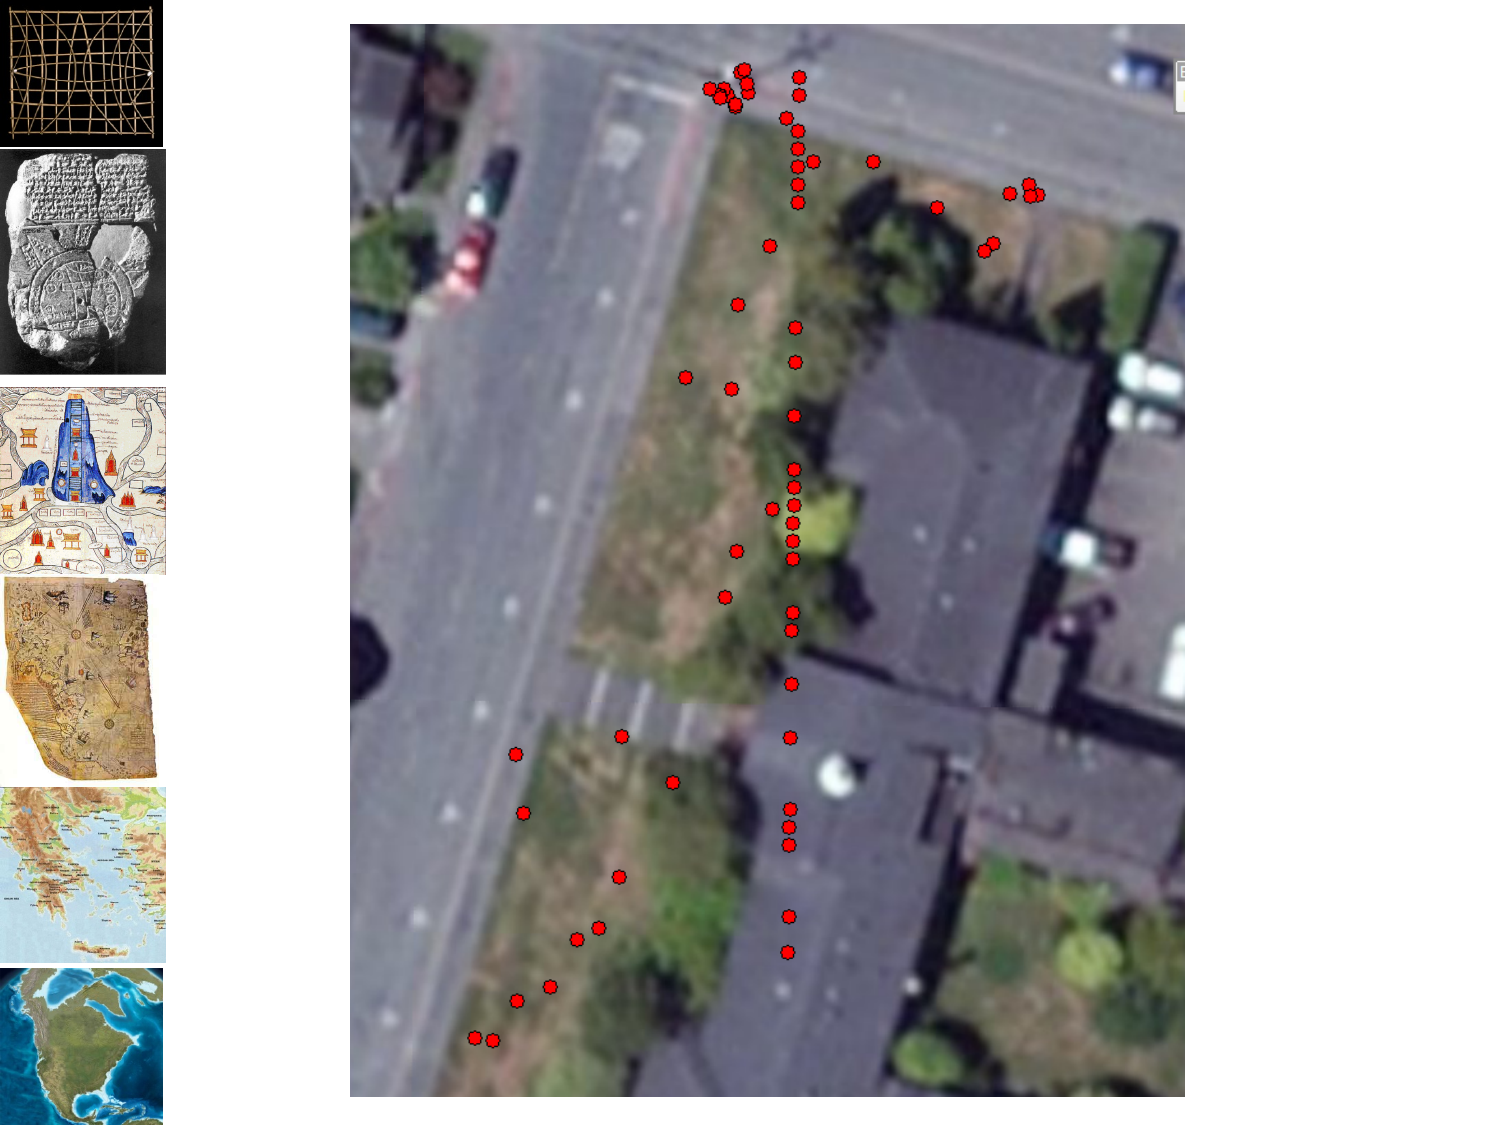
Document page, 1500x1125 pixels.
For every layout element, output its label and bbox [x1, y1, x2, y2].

picture [0, 968, 163, 1125]
picture [0, 387, 166, 963]
picture [0, 149, 166, 375]
picture [0, 0, 163, 147]
picture [349, 24, 1185, 1097]
